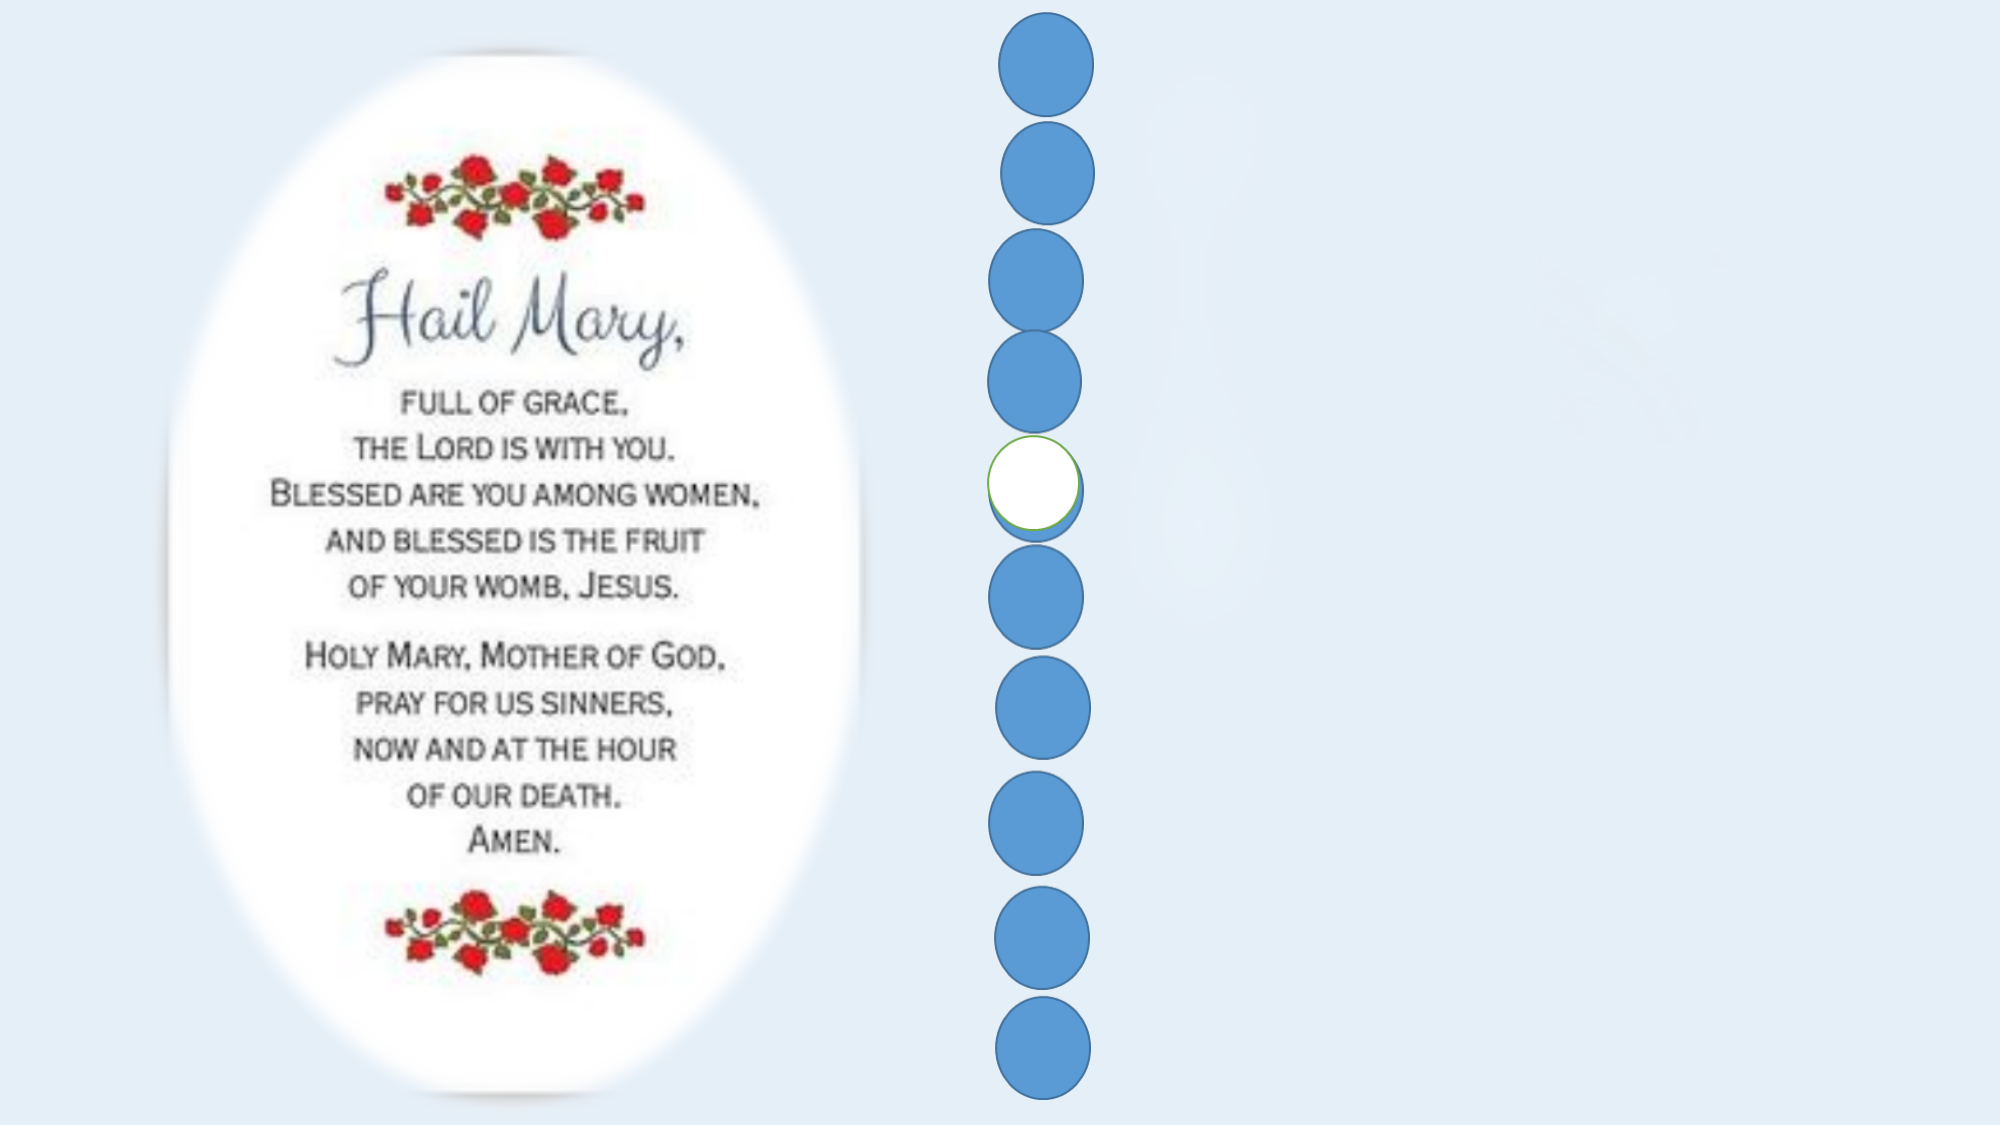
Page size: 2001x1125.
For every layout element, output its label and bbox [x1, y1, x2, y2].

picture [987, 12, 1095, 1100]
picture [140, 28, 883, 1125]
